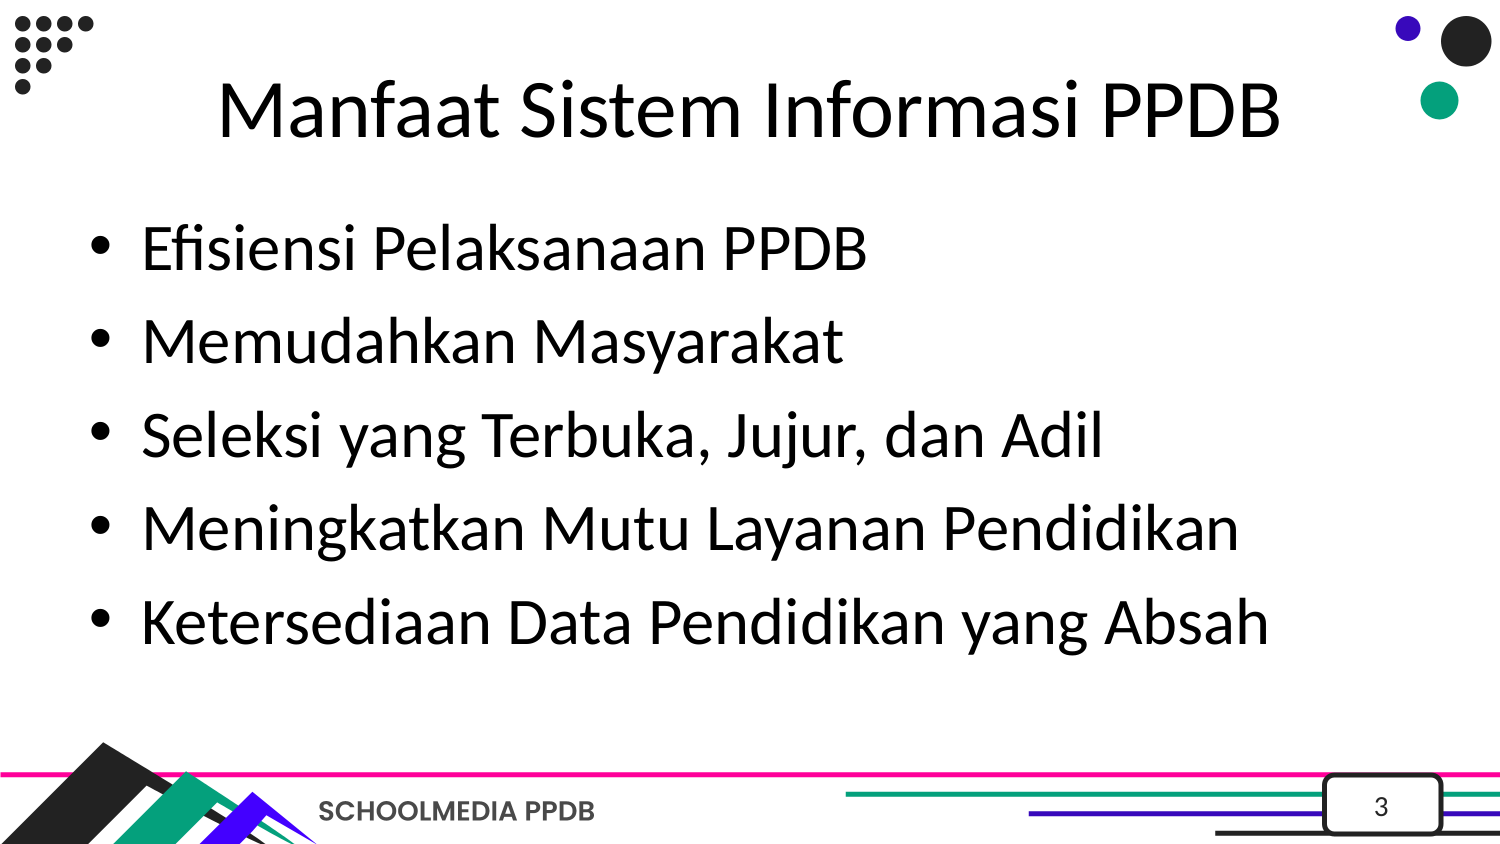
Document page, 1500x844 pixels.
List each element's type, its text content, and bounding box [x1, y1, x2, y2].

title Manfaat Sistem Informasi PPDB [75, 33, 1425, 175]
slide_number 3 [1337, 782, 1425, 827]
picture [0, 0, 1500, 844]
list Efisiensi Pelaksanaan PPDB Memudahkan Masyarakat Seleksi yang Terbuka, Jujur, dan Adil Meningkatkan Mutu Layanan Pendidikan Ketersediaan Data Pendidikan yang Absah [75, 196, 1425, 754]
